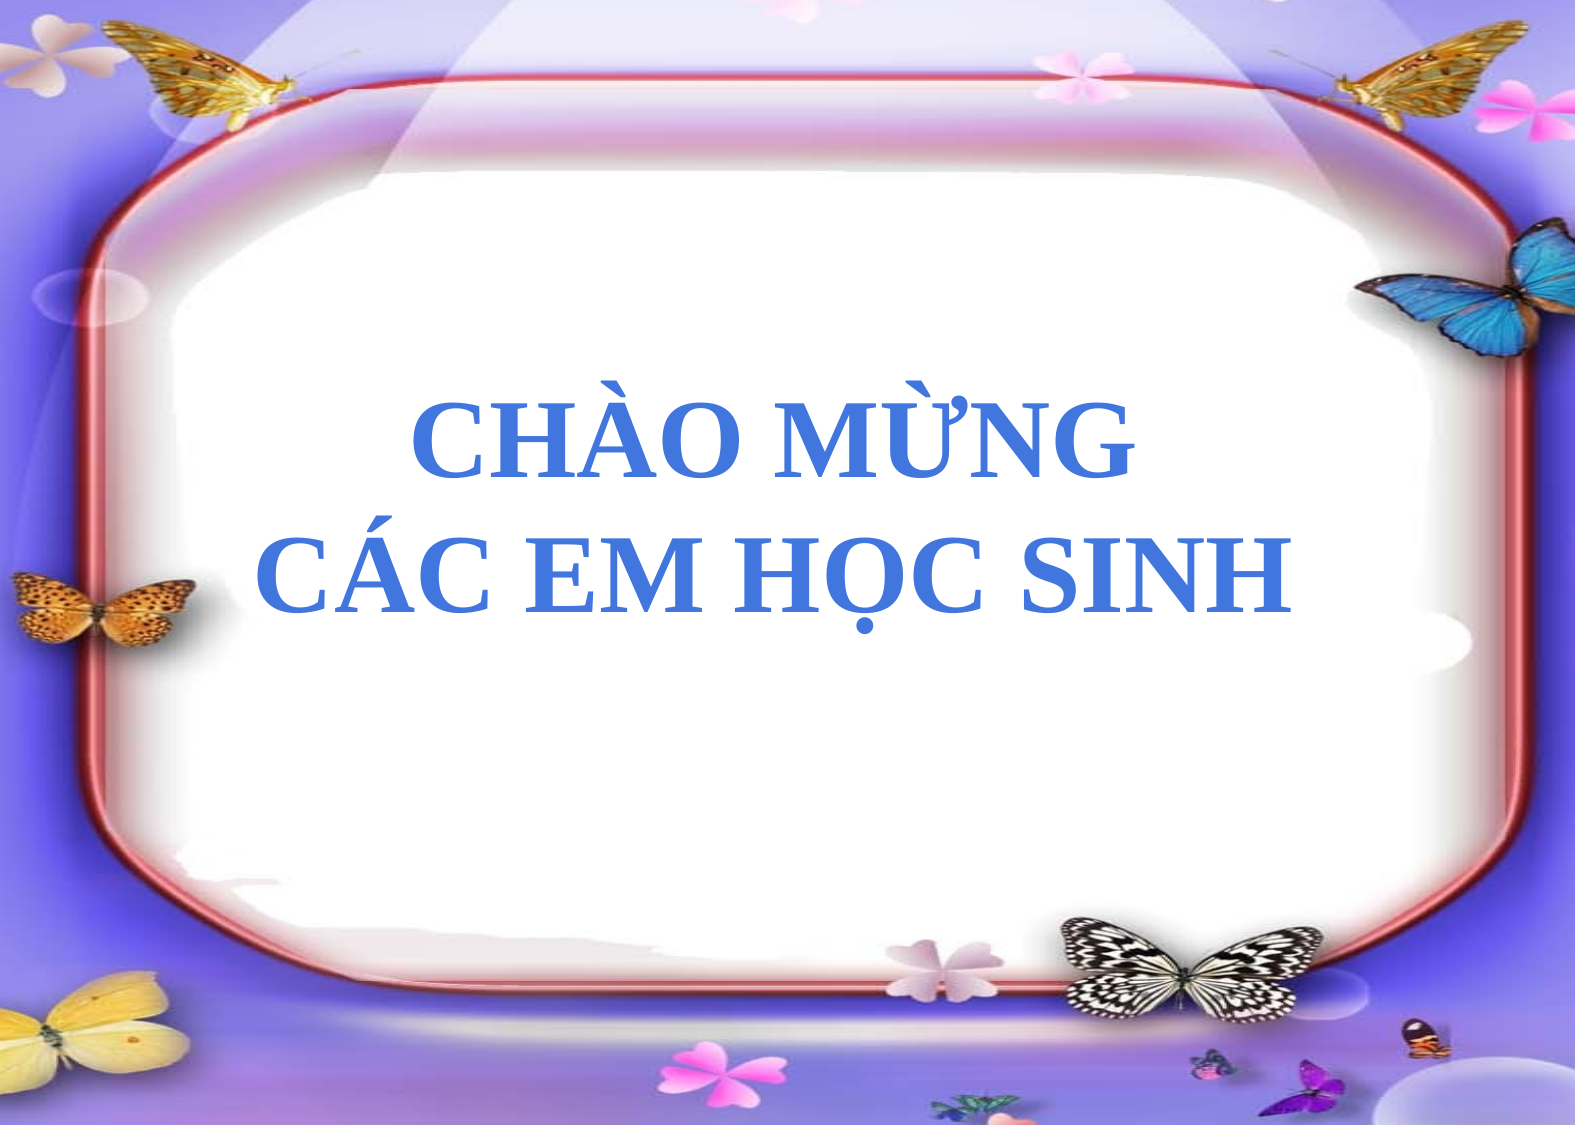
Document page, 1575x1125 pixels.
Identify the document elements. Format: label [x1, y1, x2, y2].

text_box [0, 0, 1575, 1125]
